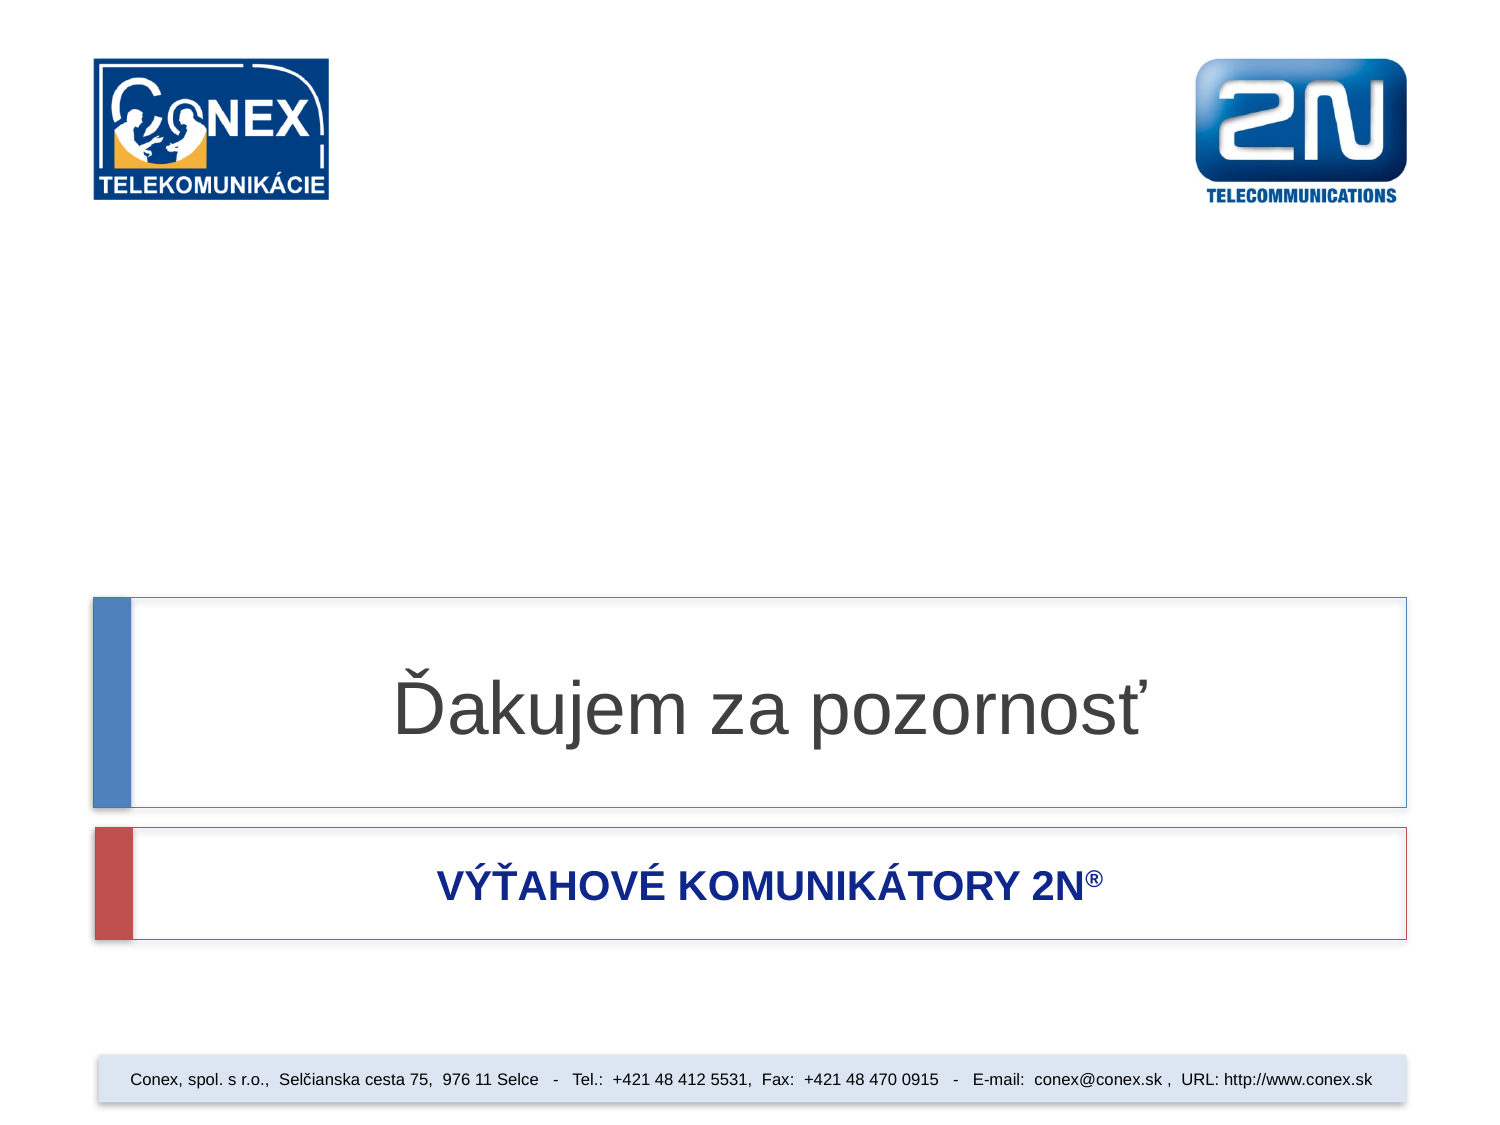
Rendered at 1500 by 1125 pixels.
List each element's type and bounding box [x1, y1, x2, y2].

text_box [92, 824, 136, 943]
text_box [91, 594, 134, 811]
text_box [137, 824, 1409, 943]
picture [93, 58, 329, 200]
picture [1195, 58, 1407, 203]
text_box [134, 594, 1409, 811]
